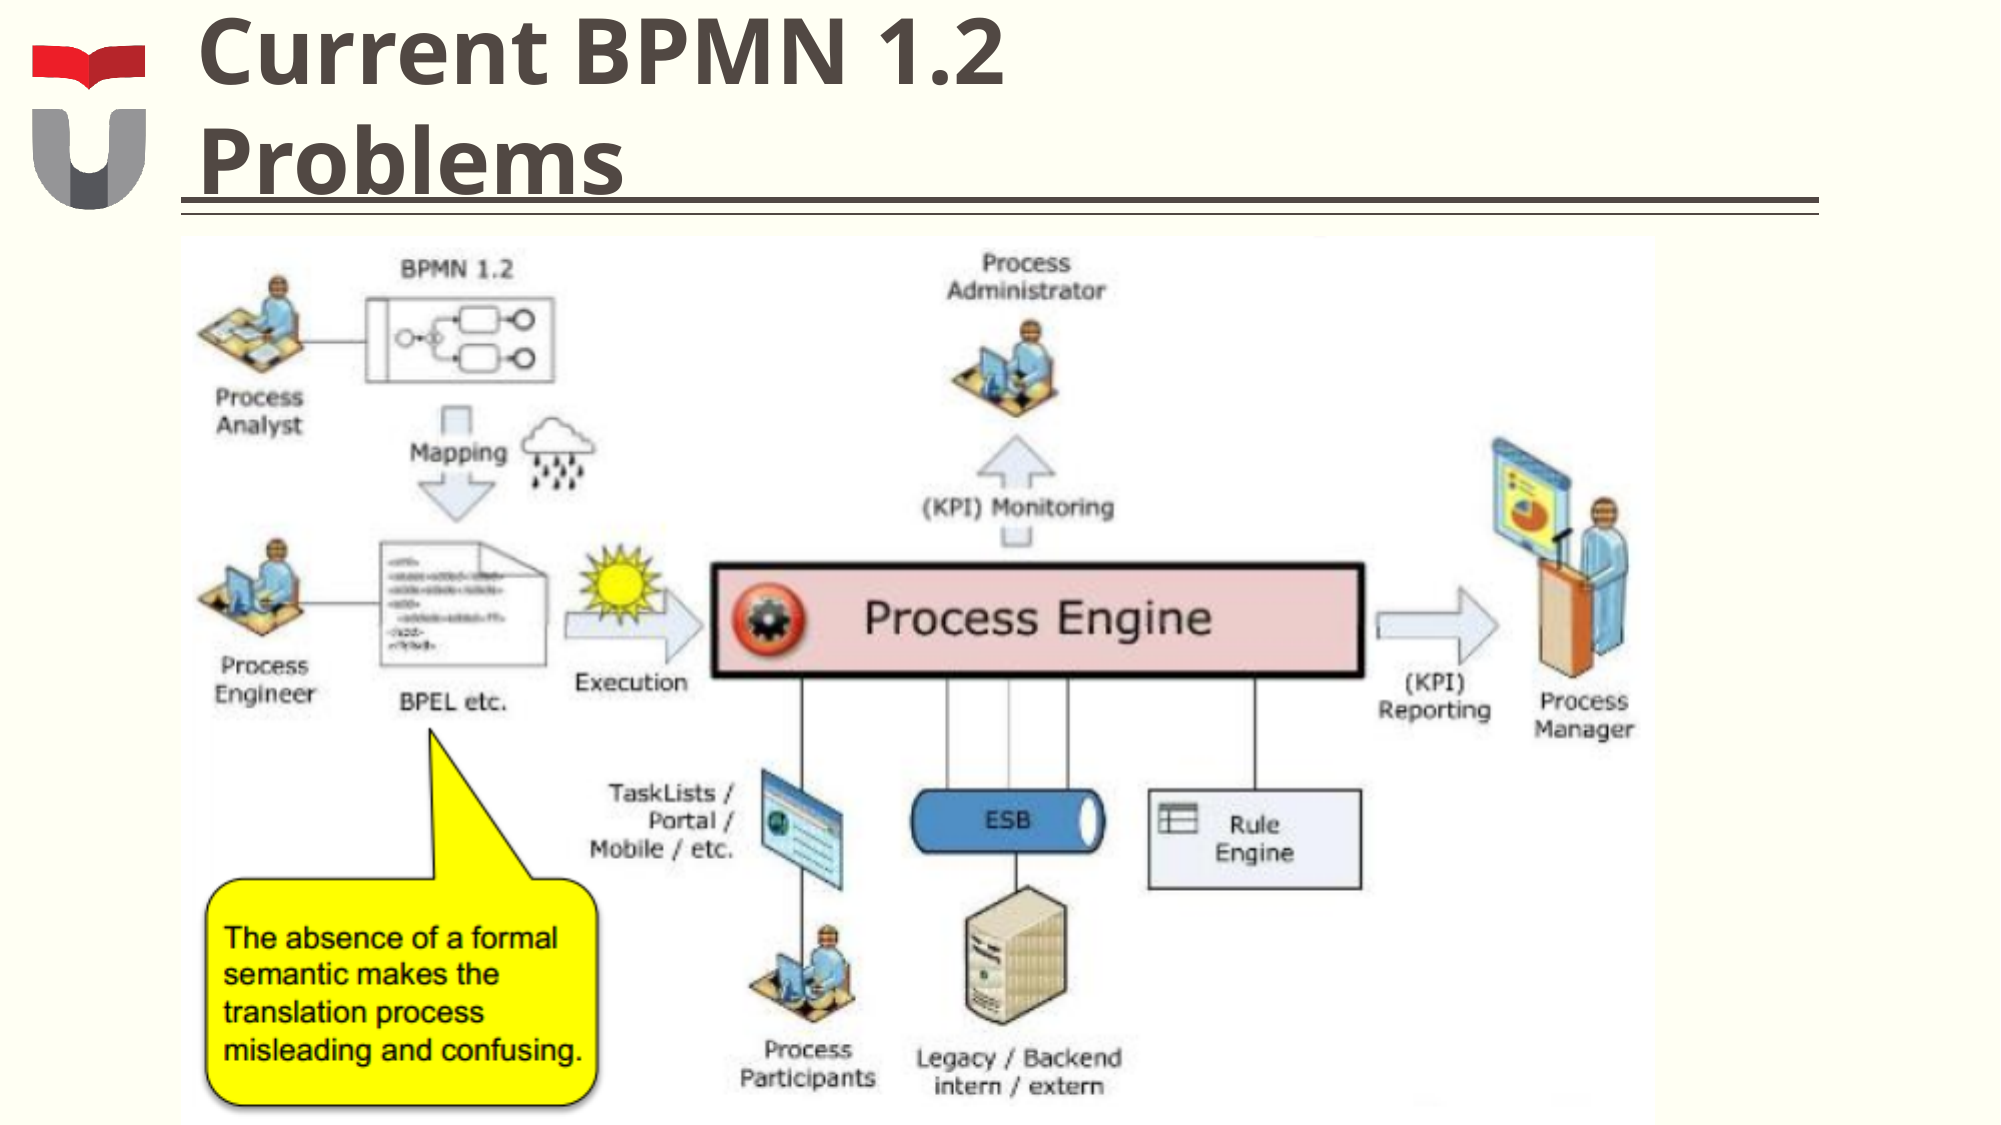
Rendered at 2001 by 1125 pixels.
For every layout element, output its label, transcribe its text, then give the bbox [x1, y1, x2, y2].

picture [181, 236, 1655, 1125]
picture [0, 16, 197, 233]
title Current BPMN 1.2 Problems [181, 0, 1364, 220]
